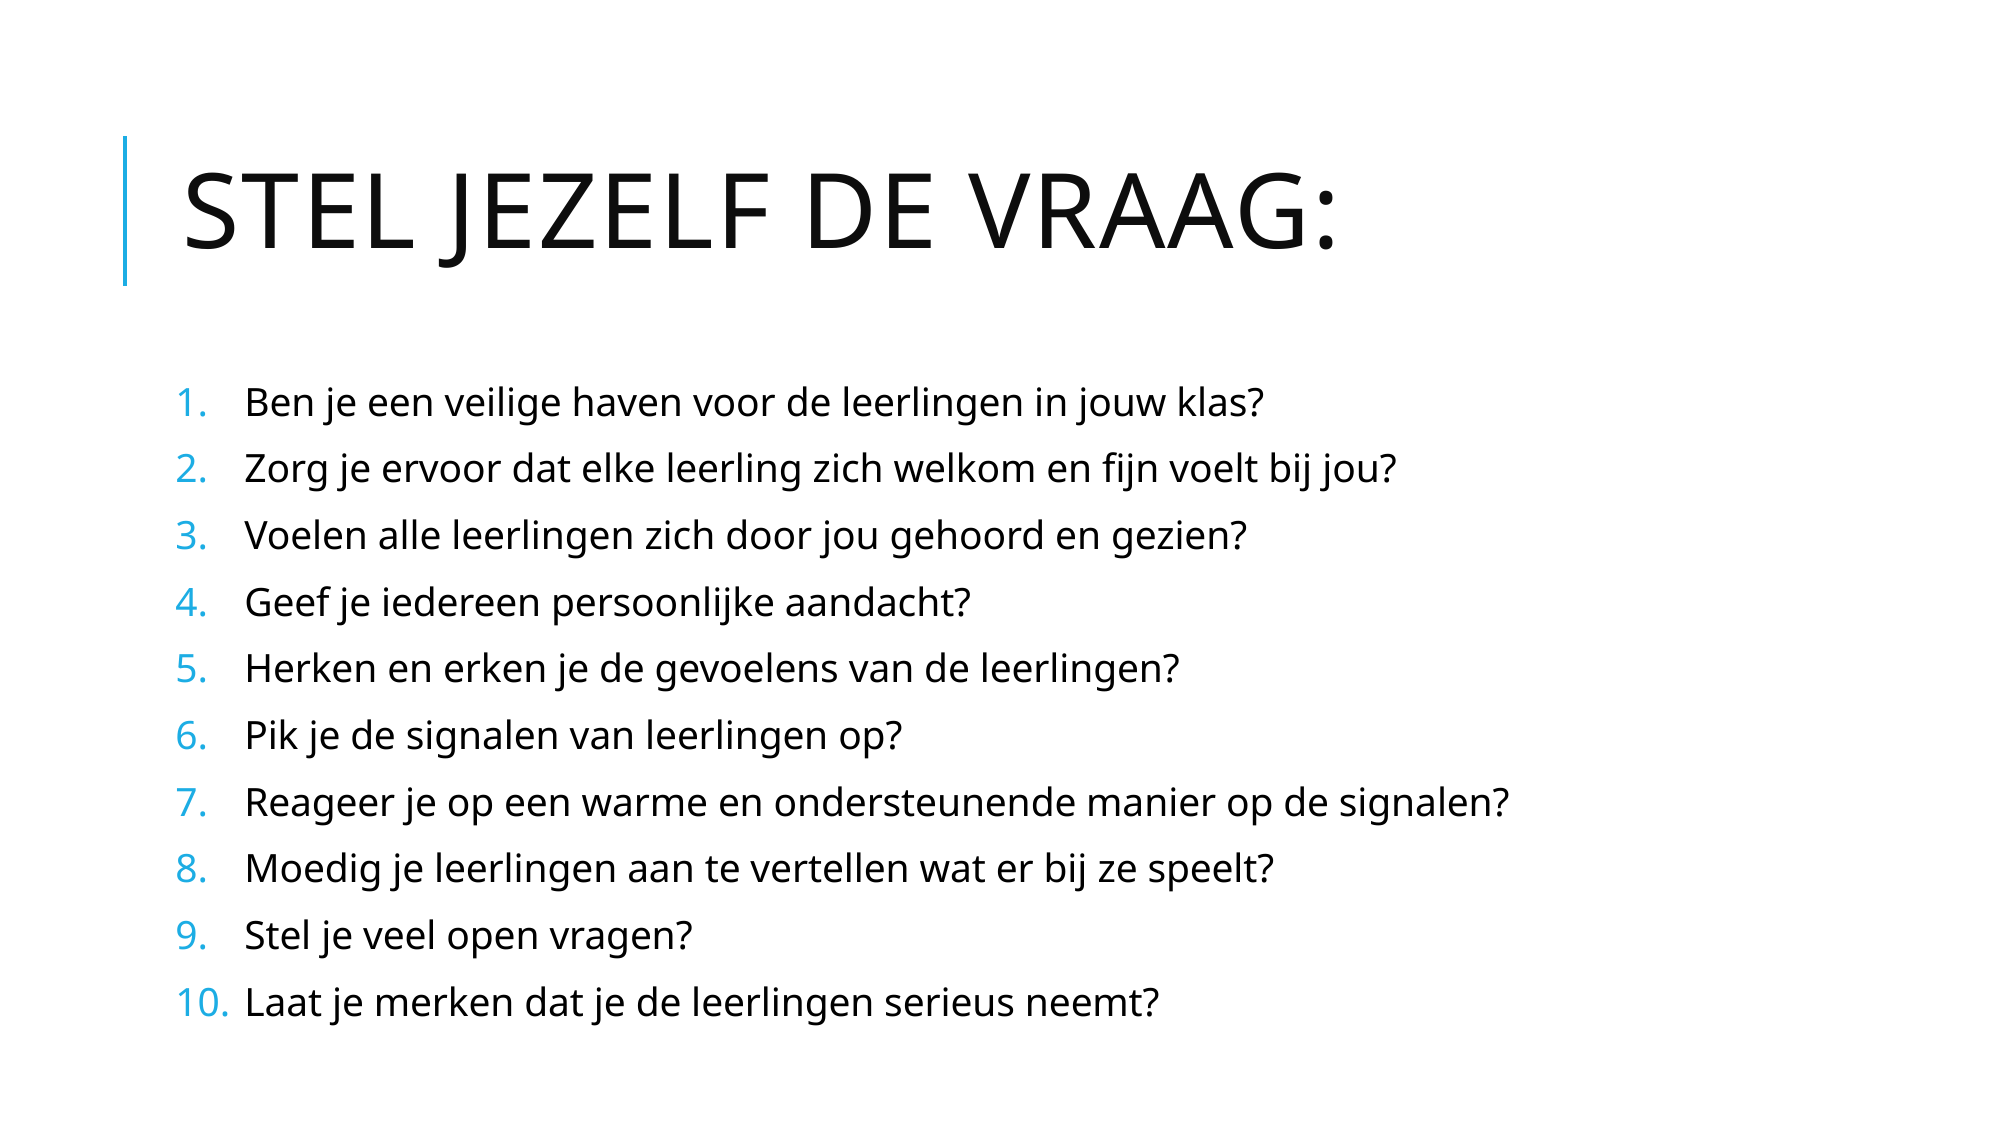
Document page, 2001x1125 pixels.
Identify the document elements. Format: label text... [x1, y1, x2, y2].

title Stel jezelf de vraag: [168, 96, 1763, 342]
list Ben je een veilige haven voor de leerlingen in jouw klas? Zorg je ervoor dat elke leerling zich welkom en fijn voelt bij jou? Voelen alle leerlingen zich door jou gehoord en gezien? Geef je iedereen persoonlijke aandacht? Herken en erken je de gevoelens van de leerlingen? Pik je de signalen van leerlingen op? Reageer je op een warme en ondersteunende manier op de signalen? Moedig je leerlingen aan te vertellen wat er bij ze speelt? Stel je veel open vragen? Laat je merken dat je de leerlingen serieus neemt? [168, 375, 1763, 1035]
